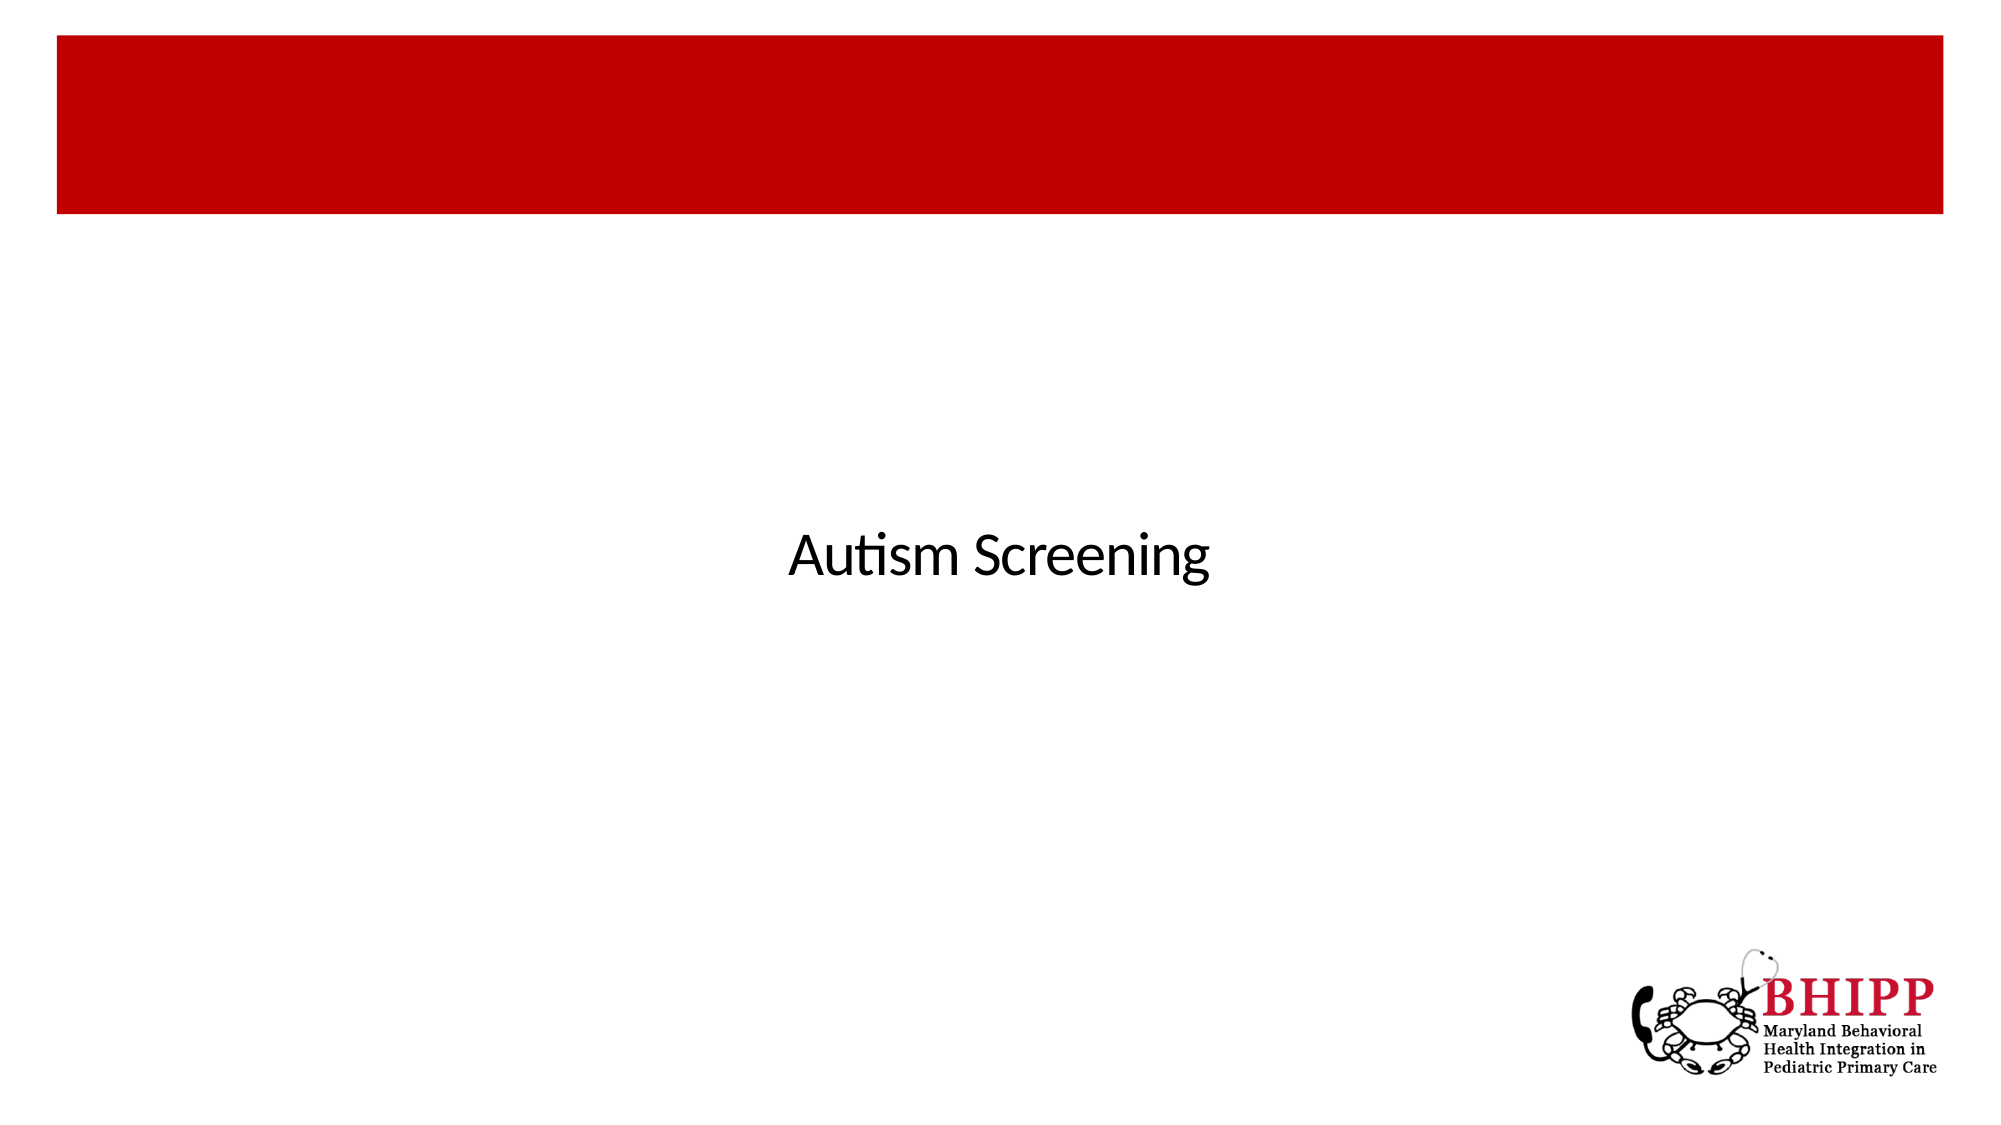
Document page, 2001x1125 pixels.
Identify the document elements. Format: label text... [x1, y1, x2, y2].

title Autism Screening [249, 327, 1750, 782]
picture [1602, 921, 1964, 1103]
